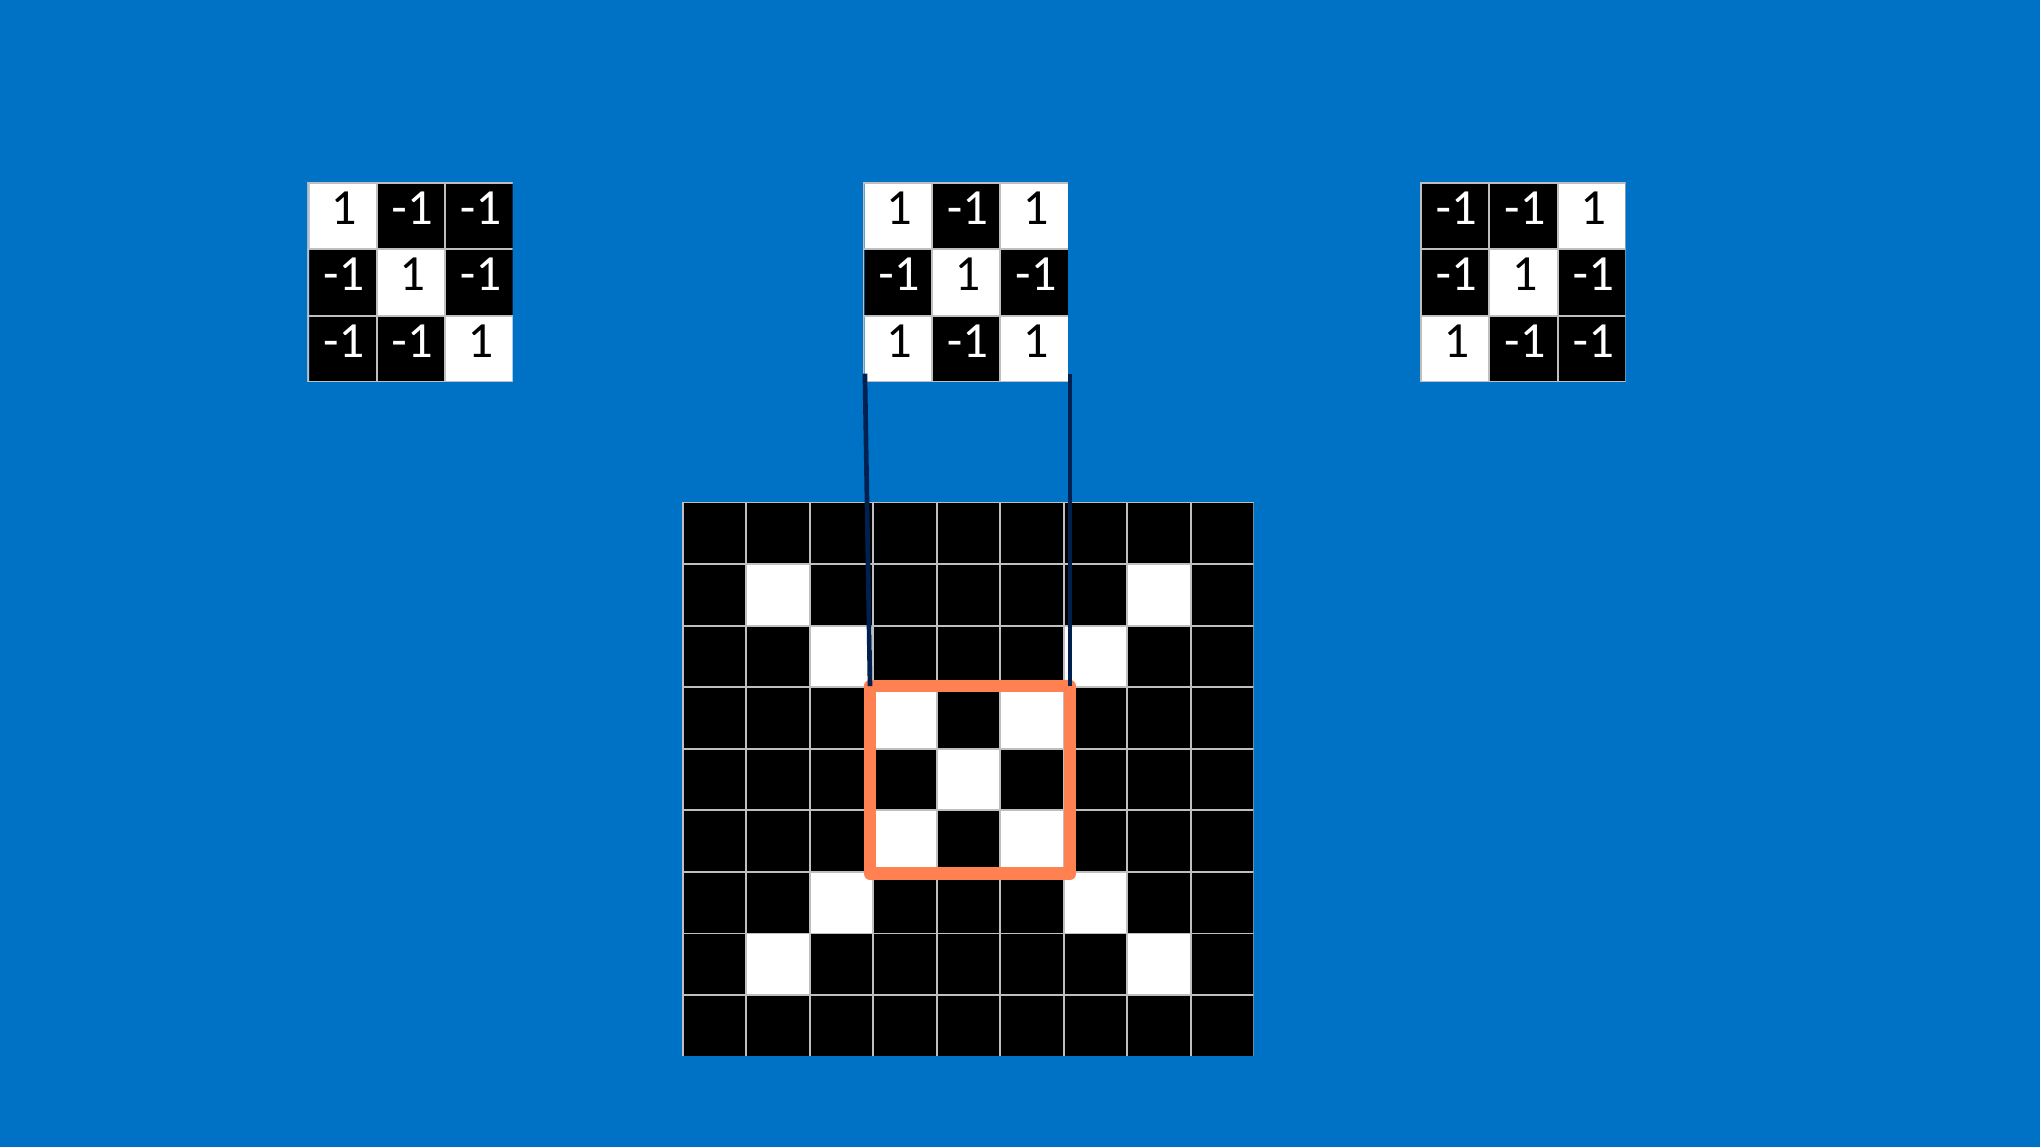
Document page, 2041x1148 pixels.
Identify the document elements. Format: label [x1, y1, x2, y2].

picture [681, 501, 1256, 1059]
picture [862, 181, 1071, 384]
picture [307, 181, 516, 384]
text_box [864, 373, 871, 687]
picture [1419, 181, 1628, 384]
